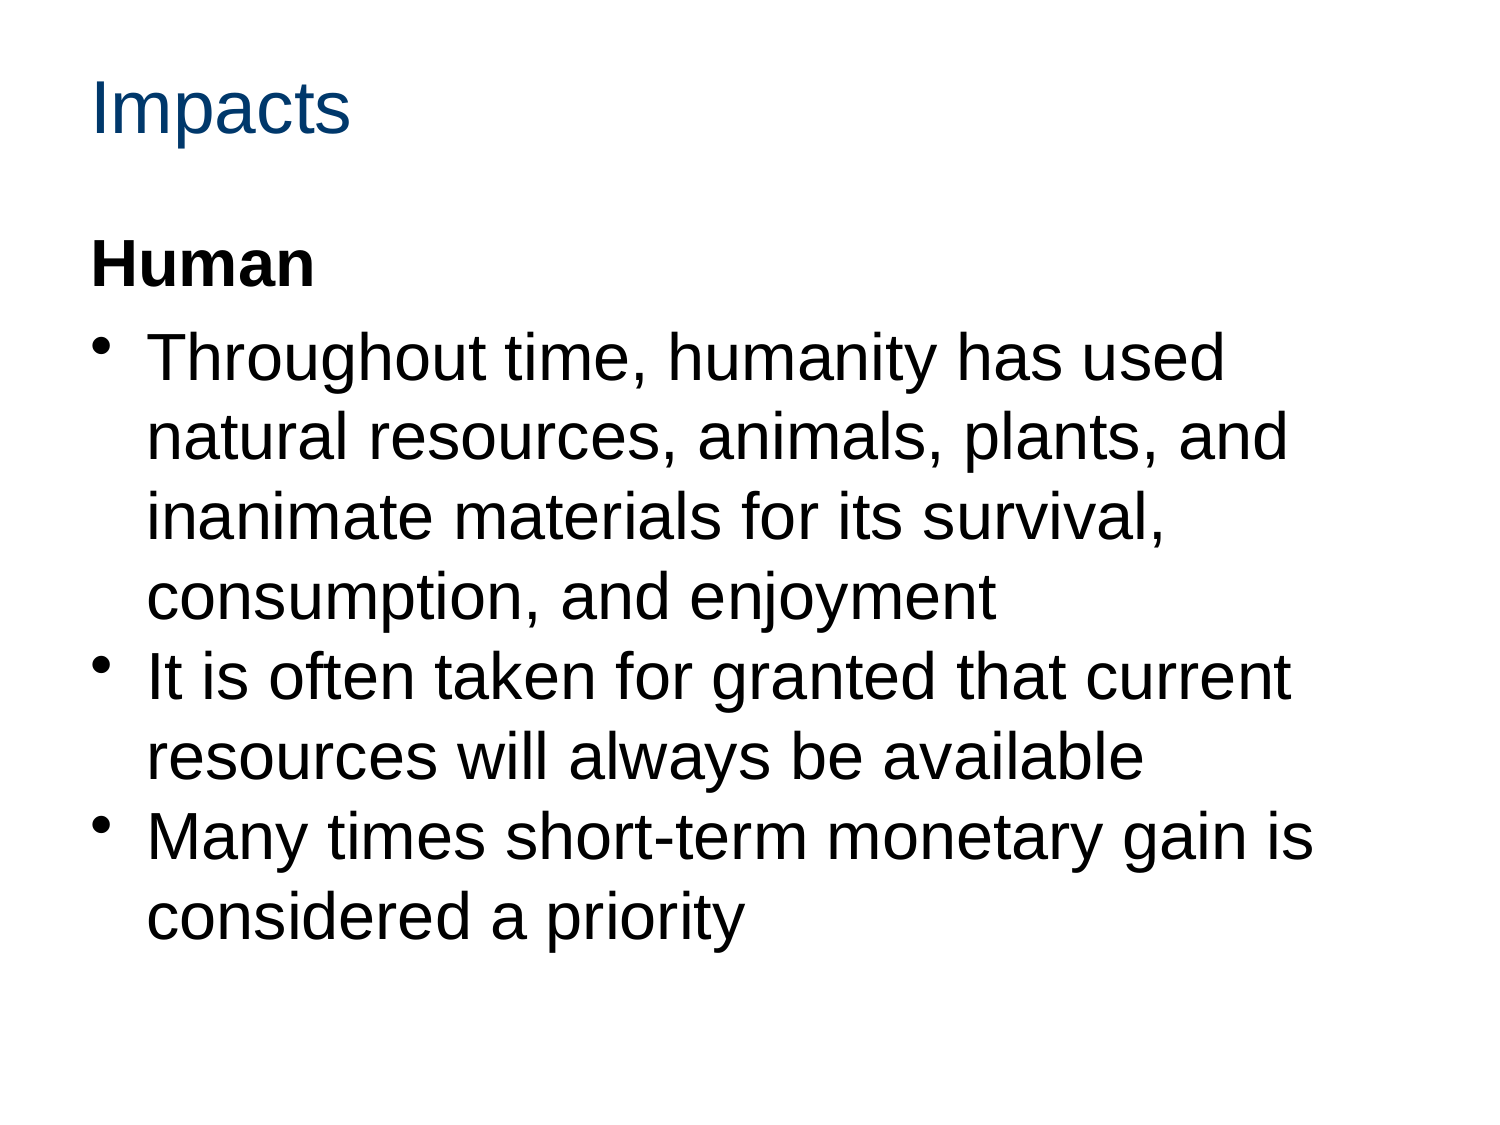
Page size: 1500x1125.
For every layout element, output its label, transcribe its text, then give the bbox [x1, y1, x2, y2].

title Impacts [74, 44, 1426, 163]
list Human Throughout time, humanity has used natural resources, animals, plants, and inanimate materials for its survival, consumption, and enjoyment It is often taken for granted that current resources will always be available Many times short-term monetary gain is considered a priority [74, 212, 1363, 1125]
